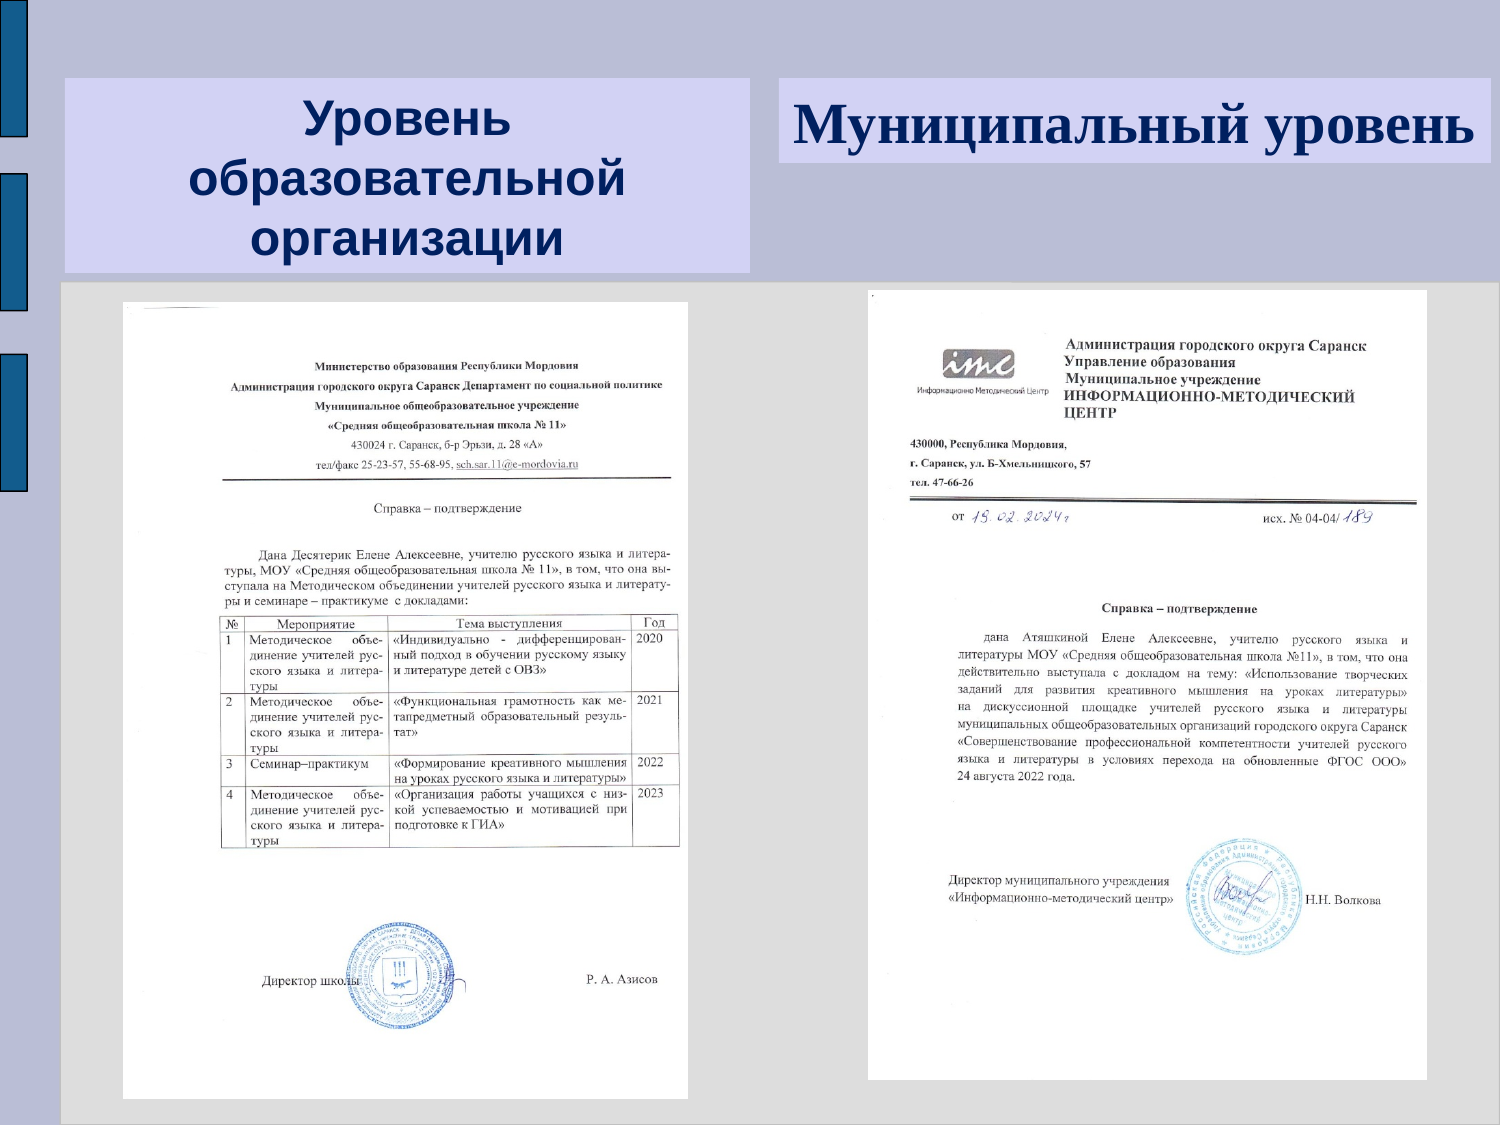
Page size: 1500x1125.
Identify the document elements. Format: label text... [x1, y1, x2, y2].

picture [123, 302, 688, 1100]
text_box Муниципальный уровень [777, 76, 1493, 165]
picture [867, 290, 1427, 1080]
text_box Уровень образовательной организации [63, 76, 752, 275]
